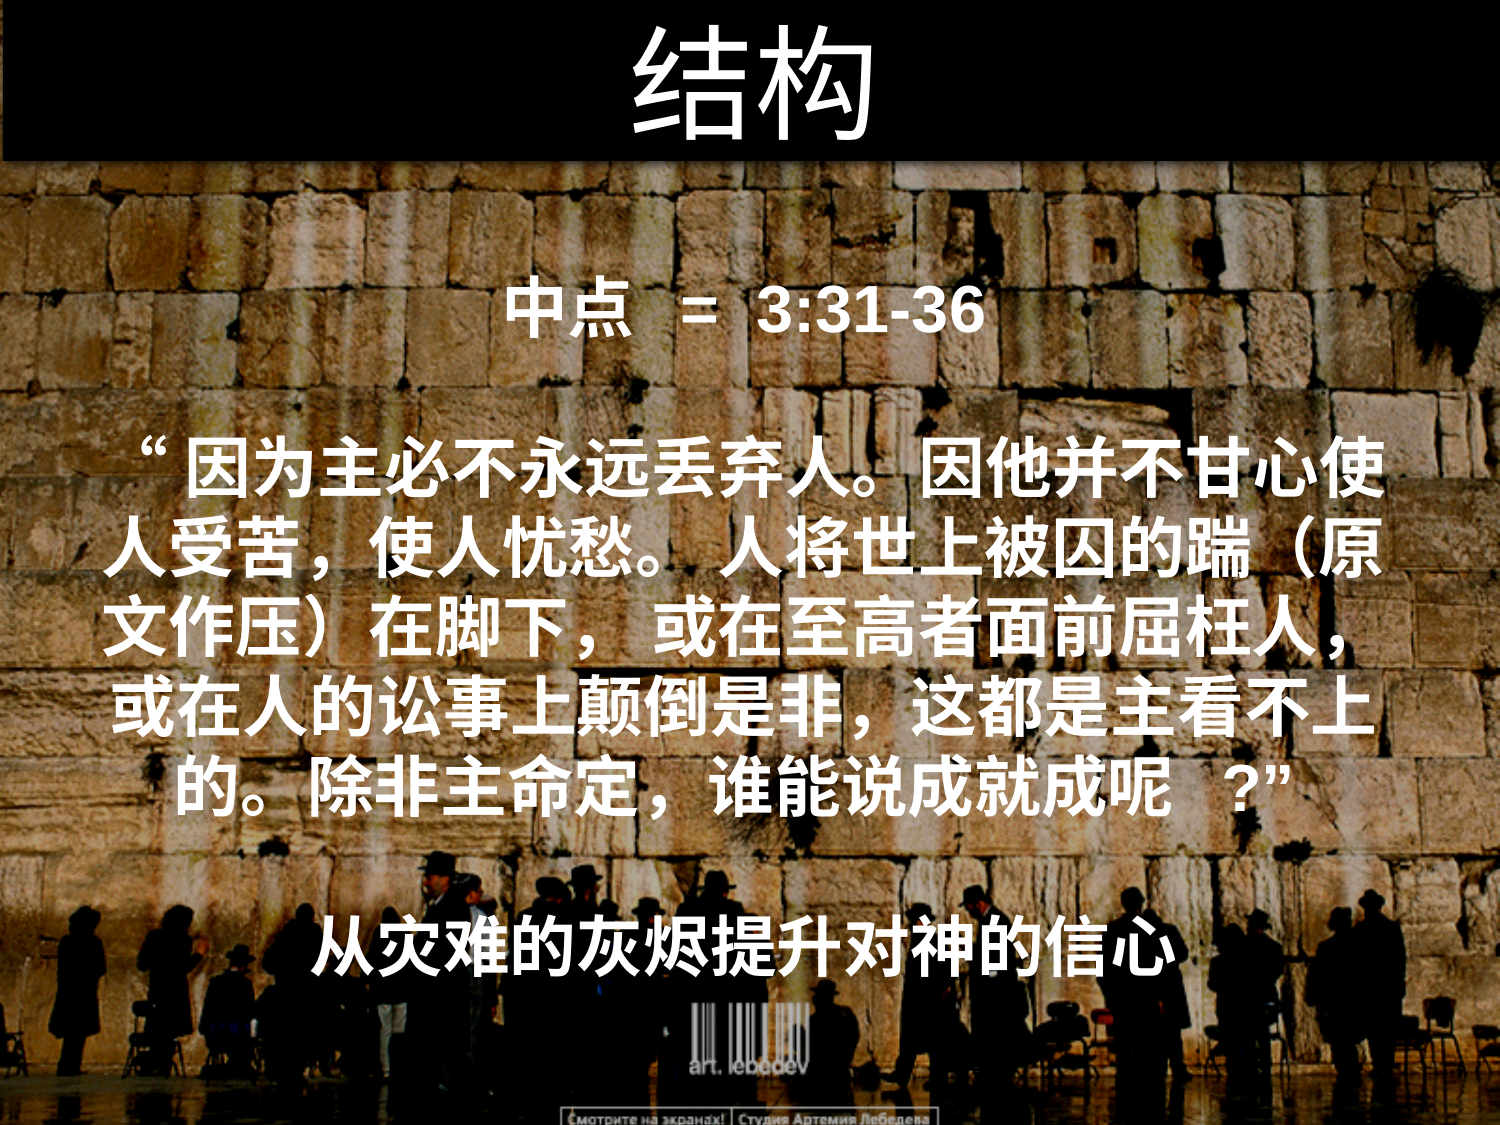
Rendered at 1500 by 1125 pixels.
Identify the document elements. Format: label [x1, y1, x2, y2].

list [0, 0, 1500, 1125]
